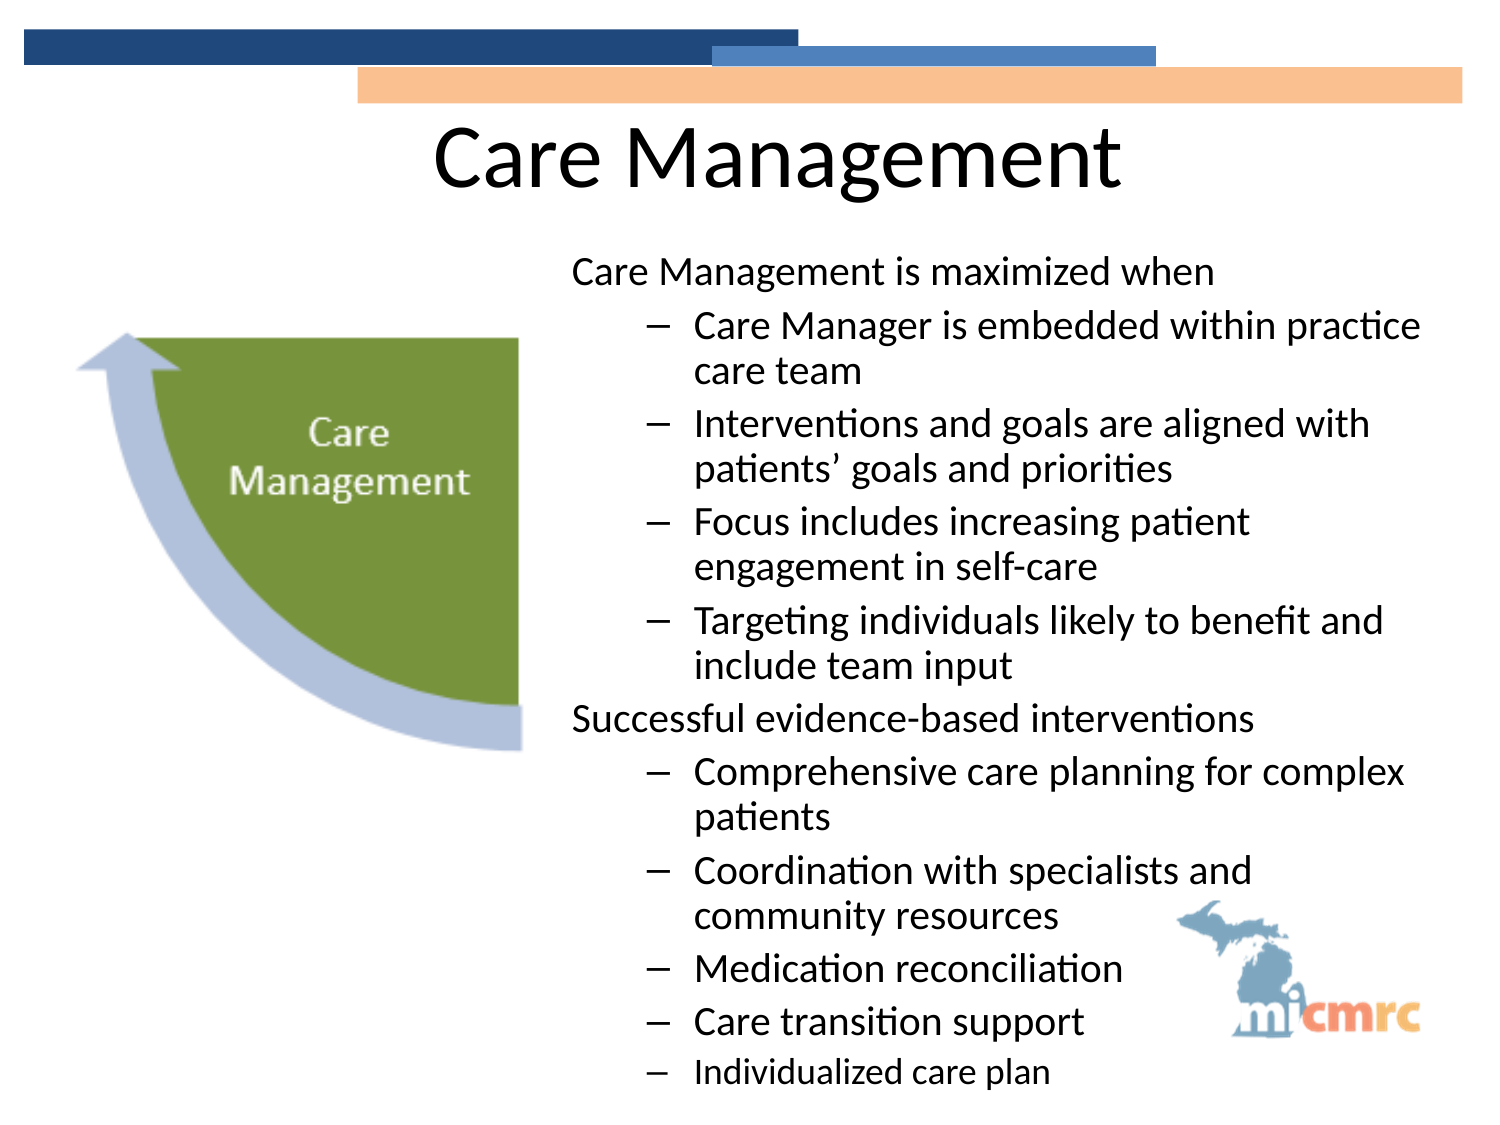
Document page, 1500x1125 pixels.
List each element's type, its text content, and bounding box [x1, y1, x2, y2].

list Care Management is maximized when Care Manager is embedded within practice care team Interventions and goals are aligned with patients’ goals and priorities Focus includes increasing patient engagement in self-care Targeting individuals likely to benefit and include team input Successful evidence-based interventions Comprehensive care planning for complex patients Coordination with specialists and community resources Medication reconciliation Care transition support Individualized care plan [538, 189, 1455, 936]
picture [1175, 936, 1423, 1042]
title Care Management [104, 63, 1455, 239]
picture [49, 312, 540, 813]
